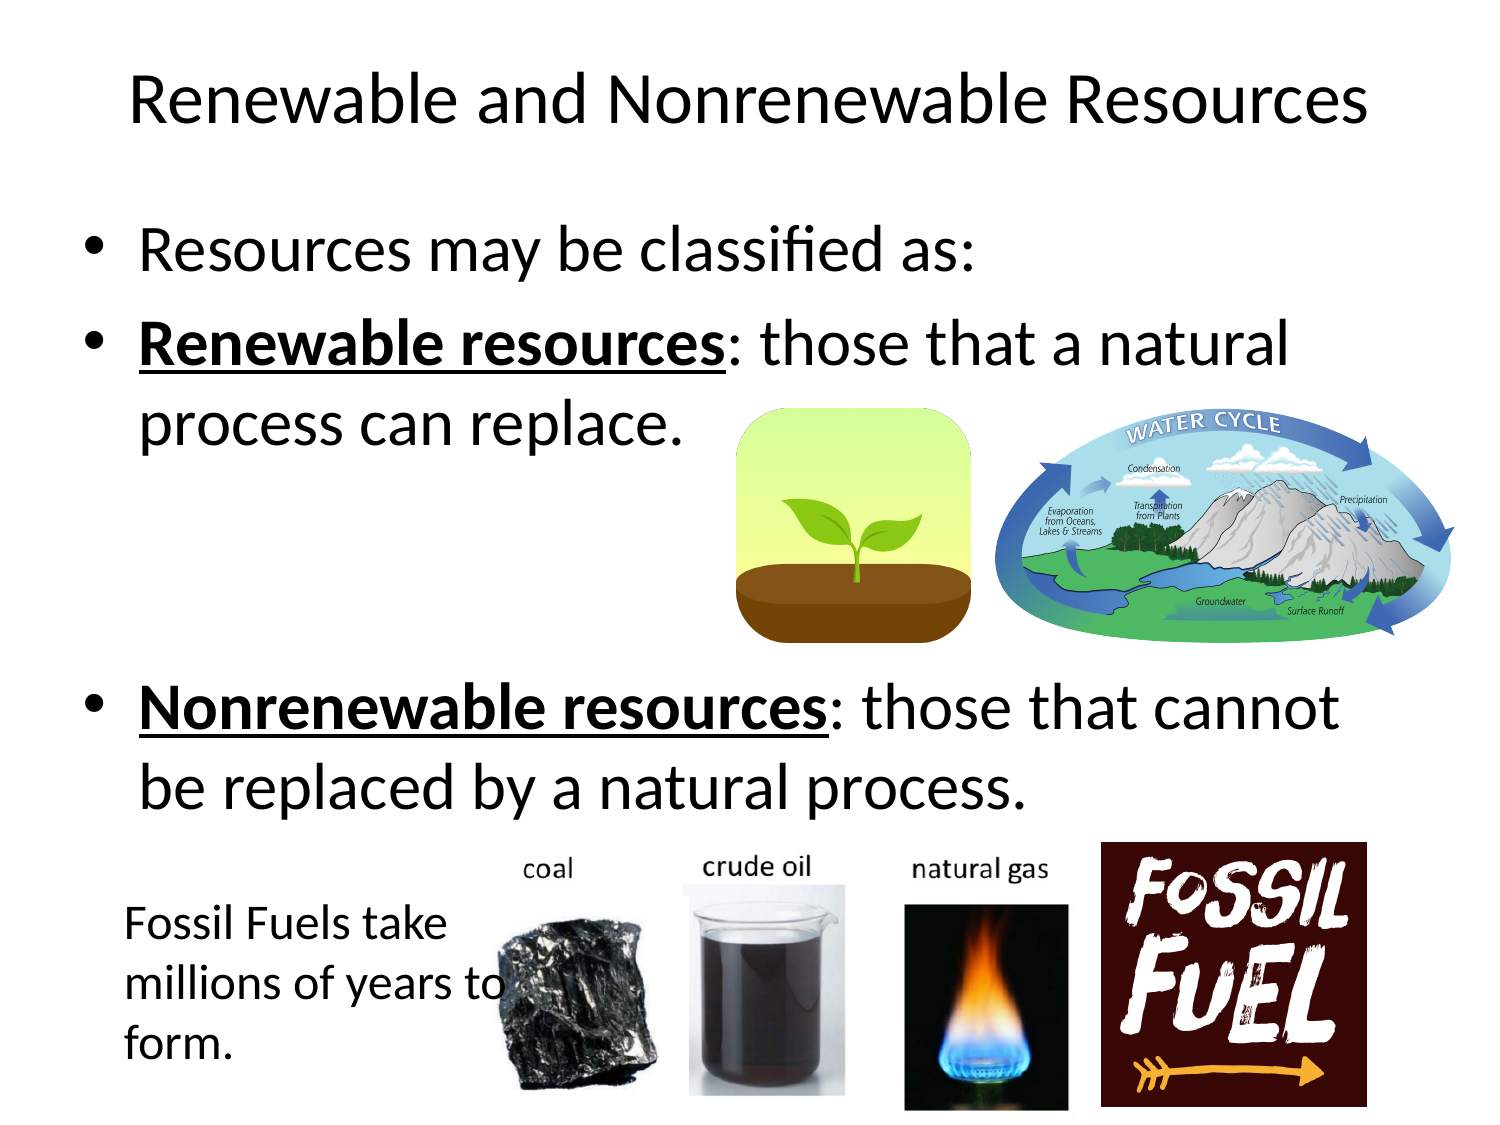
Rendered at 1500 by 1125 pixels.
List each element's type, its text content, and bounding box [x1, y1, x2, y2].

picture [735, 408, 971, 644]
text_box Fossil Fuels take millions of years to form. [116, 882, 474, 1078]
list Resources may be classified as: Renewable resources: those that a natural process can replace. Nonrenewable resources: those that cannot be replaced by a natural process. [74, 196, 1426, 941]
picture [995, 408, 1455, 644]
picture [479, 849, 1088, 1117]
picture [1101, 842, 1367, 1108]
title Renewable and Nonrenewable Resources [74, 0, 1426, 188]
